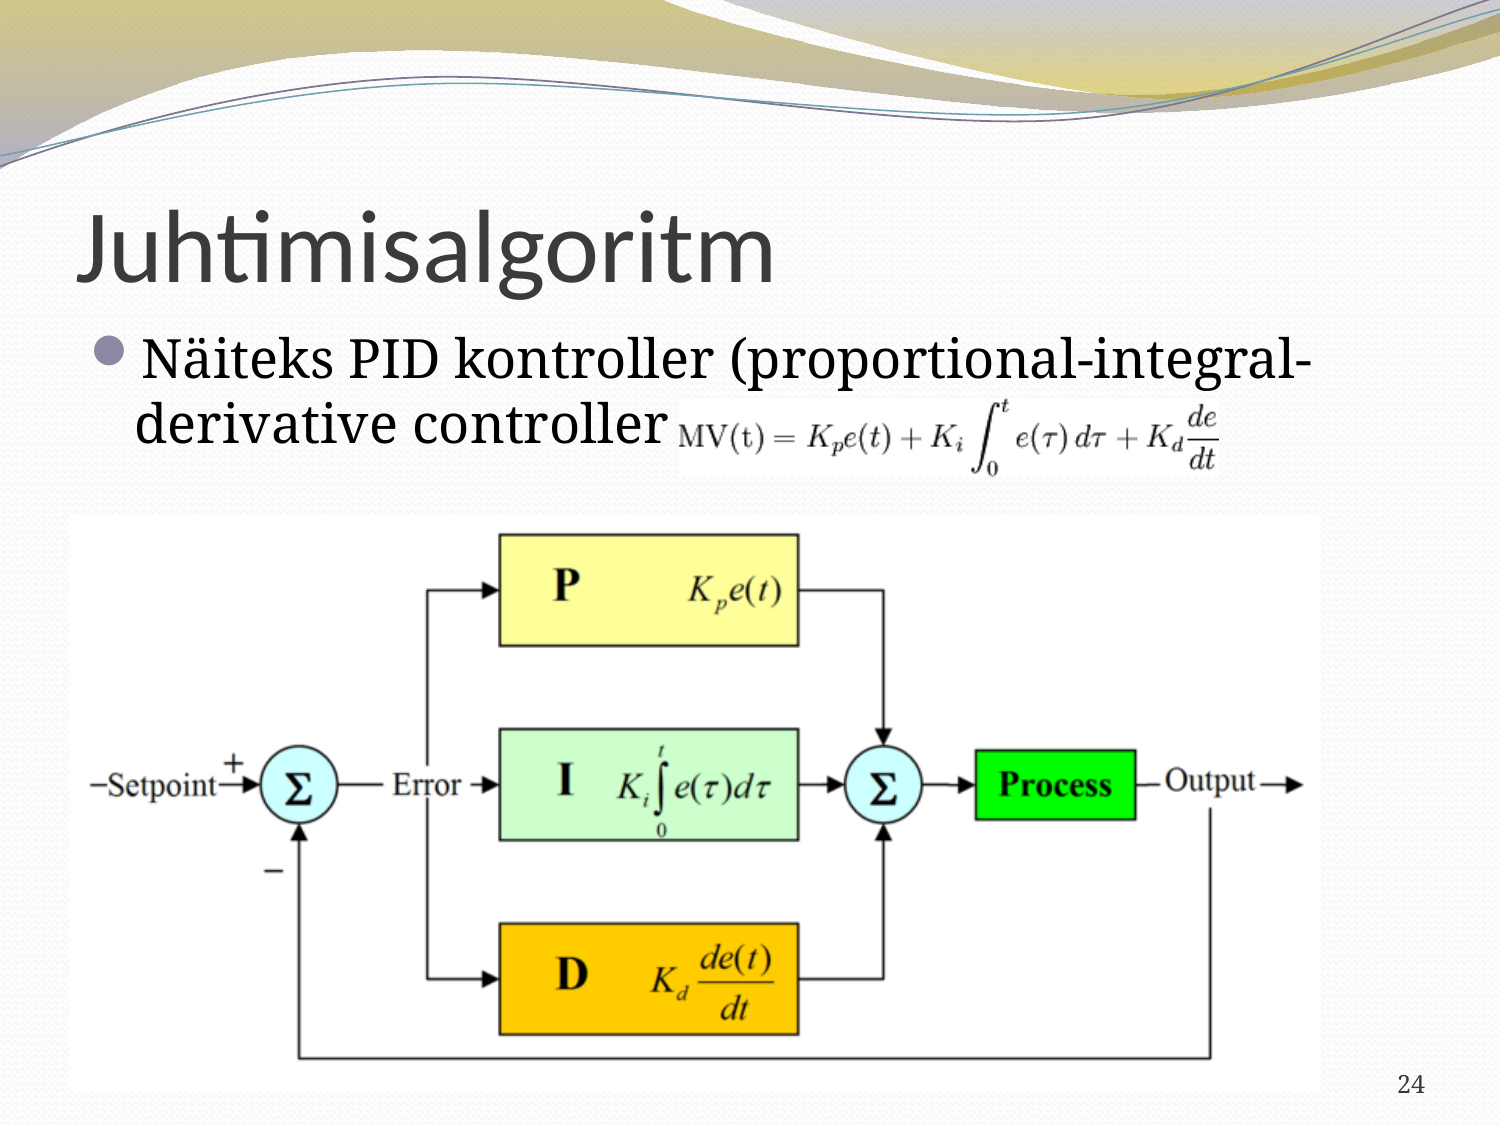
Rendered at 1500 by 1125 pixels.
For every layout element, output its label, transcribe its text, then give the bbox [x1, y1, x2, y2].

slide_number 24 [1317, 1042, 1425, 1103]
title Juhtimisalgoritm [75, 115, 1425, 303]
list Näiteks PID kontroller (proportional-integral-derivative controller ) [75, 317, 1425, 1038]
picture [679, 398, 1219, 477]
picture [70, 515, 1321, 1091]
